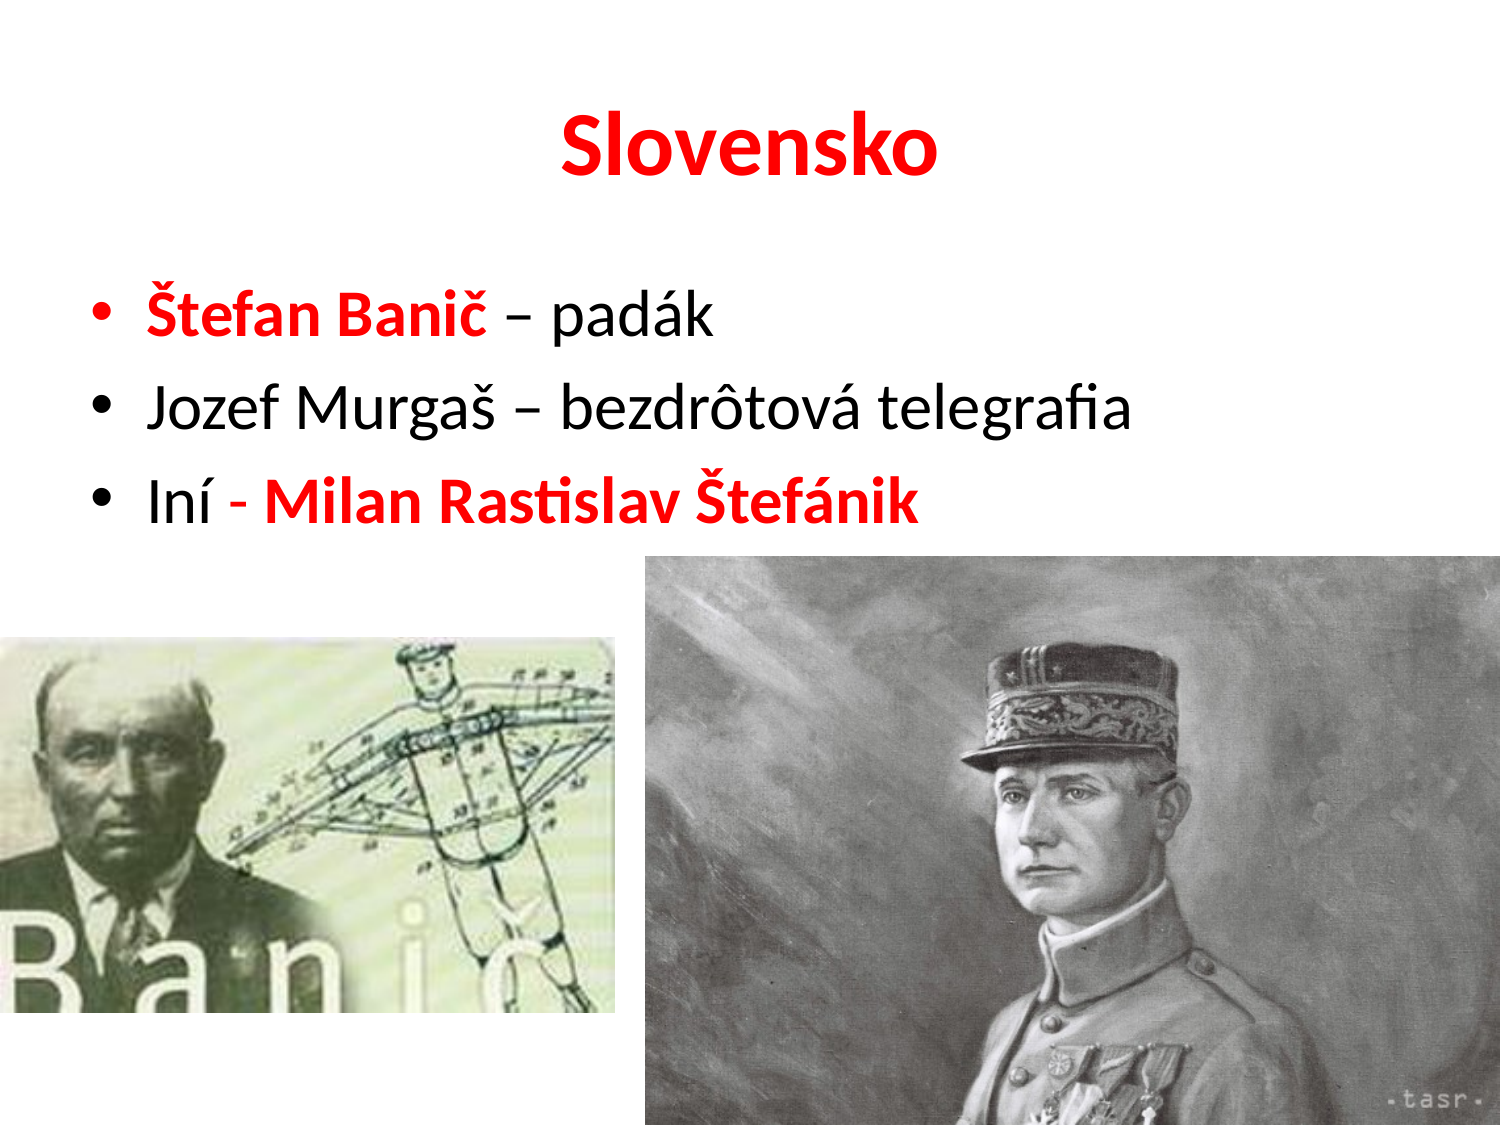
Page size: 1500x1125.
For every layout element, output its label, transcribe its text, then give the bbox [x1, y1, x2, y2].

list Štefan Banič – padák Jozef Murgaš – bezdrôtová telegrafia Iní - Milan Rastislav Štefánik [75, 262, 1425, 713]
title Slovensko [75, 45, 1425, 233]
picture [645, 555, 1500, 1125]
picture [0, 637, 615, 1013]
